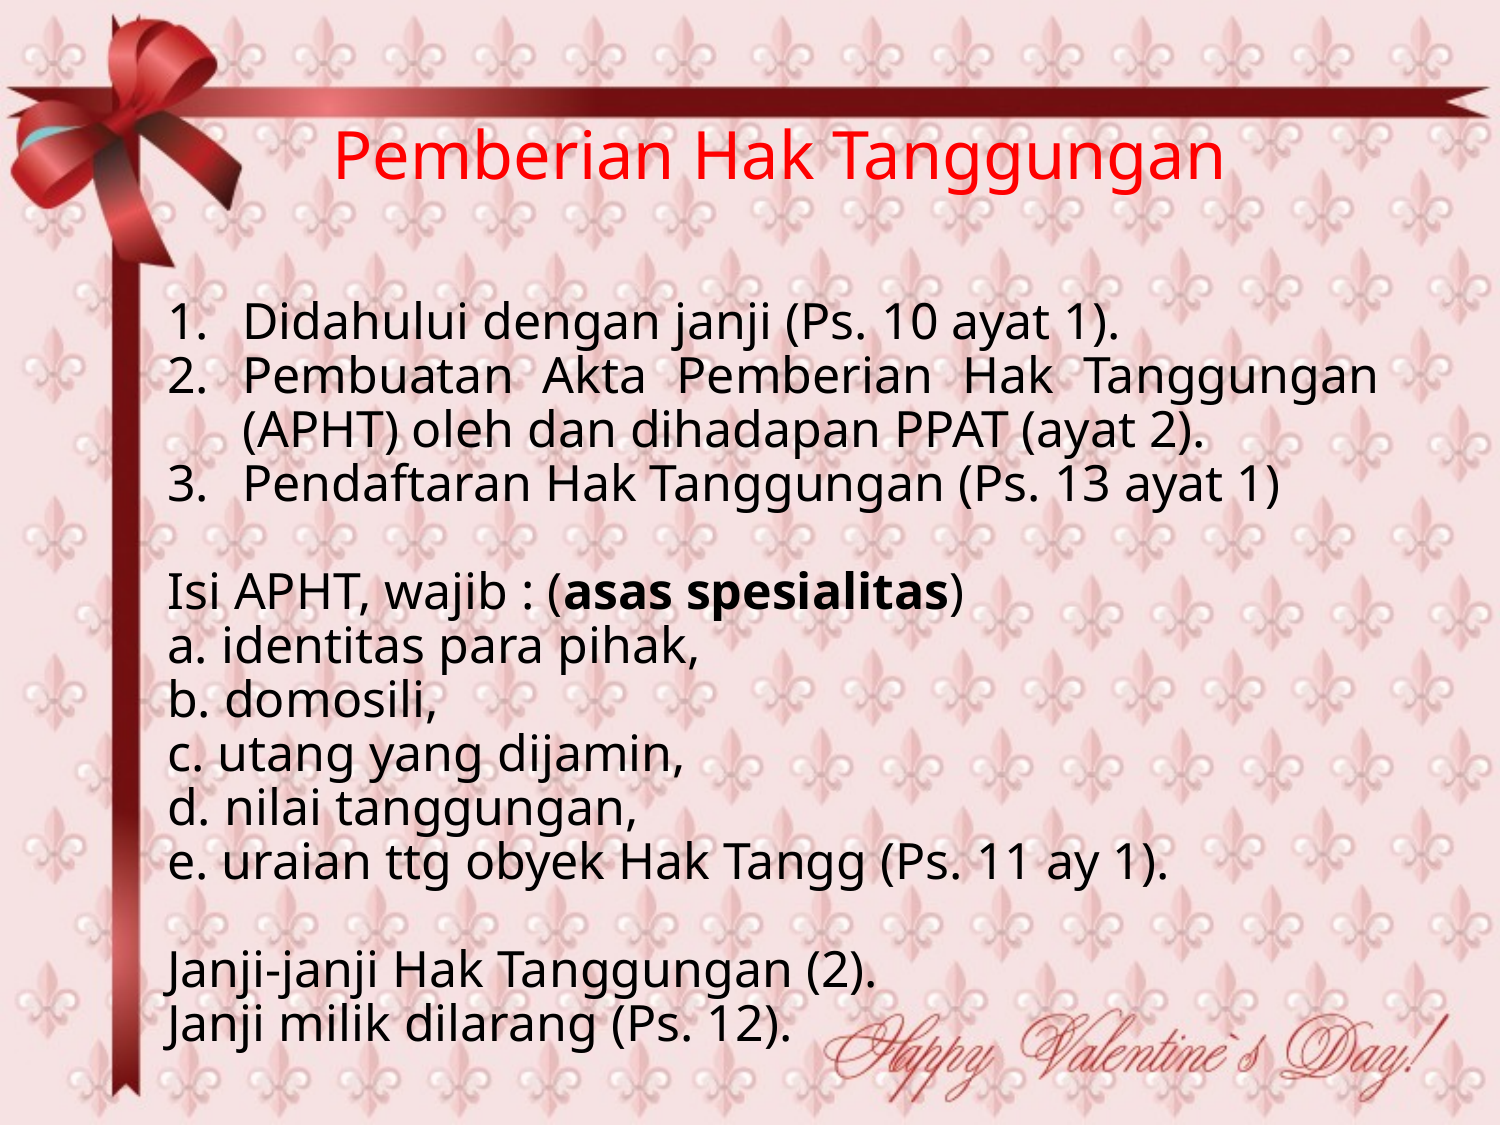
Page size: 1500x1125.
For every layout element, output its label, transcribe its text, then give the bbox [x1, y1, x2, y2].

text_box Didahului dengan janji (Ps. 10 ayat 1). Pembuatan Akta Pemberian Hak Tanggungan (APHT) oleh dan dihadapan PPAT (ayat 2). Pendaftaran Hak Tanggungan (Ps. 13 ayat 1) Isi APHT, wajib : (asas spesialitas) a. identitas para pihak, b. domosili, c. utang yang dijamin, d. nilai tanggungan, e. uraian ttg obyek Hak Tangg (Ps. 11 ay 1). Janji-janji Hak Tanggungan (2). Janji milik dilarang (Ps. 12). [152, 289, 1395, 1100]
picture [0, 0, 1500, 1125]
text_box Pemberian Hak Tanggungan [317, 105, 1243, 201]
